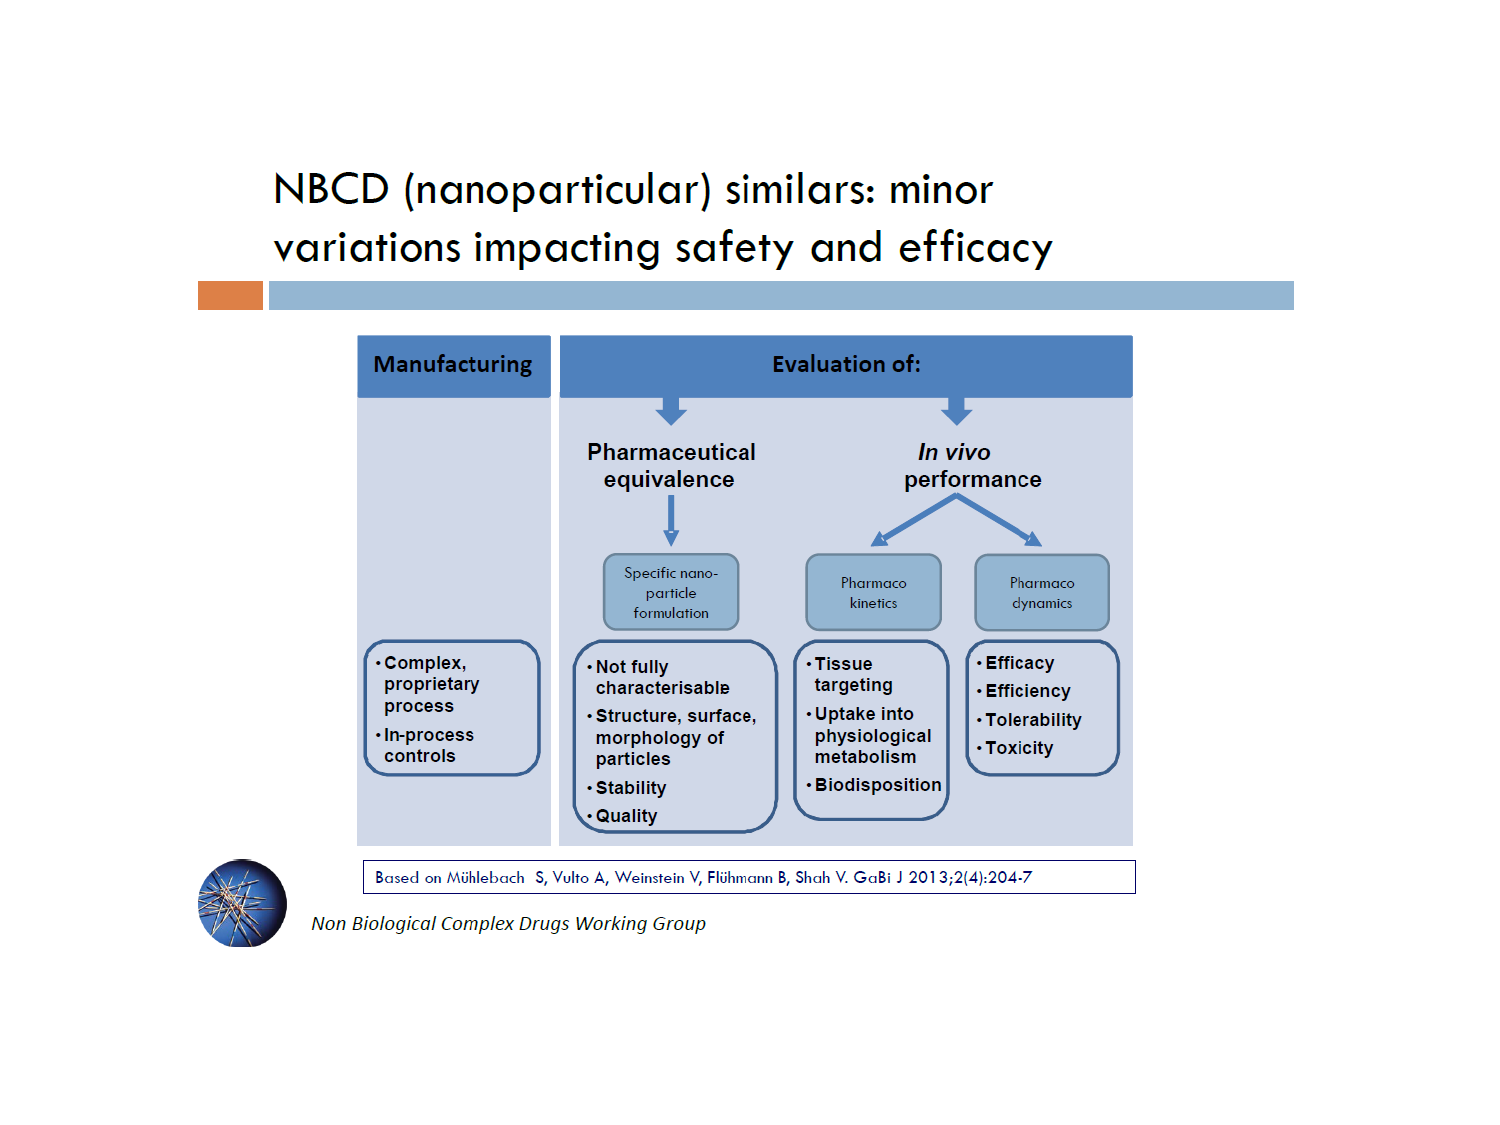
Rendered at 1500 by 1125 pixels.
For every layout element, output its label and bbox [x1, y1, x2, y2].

picture [197, 149, 1294, 947]
